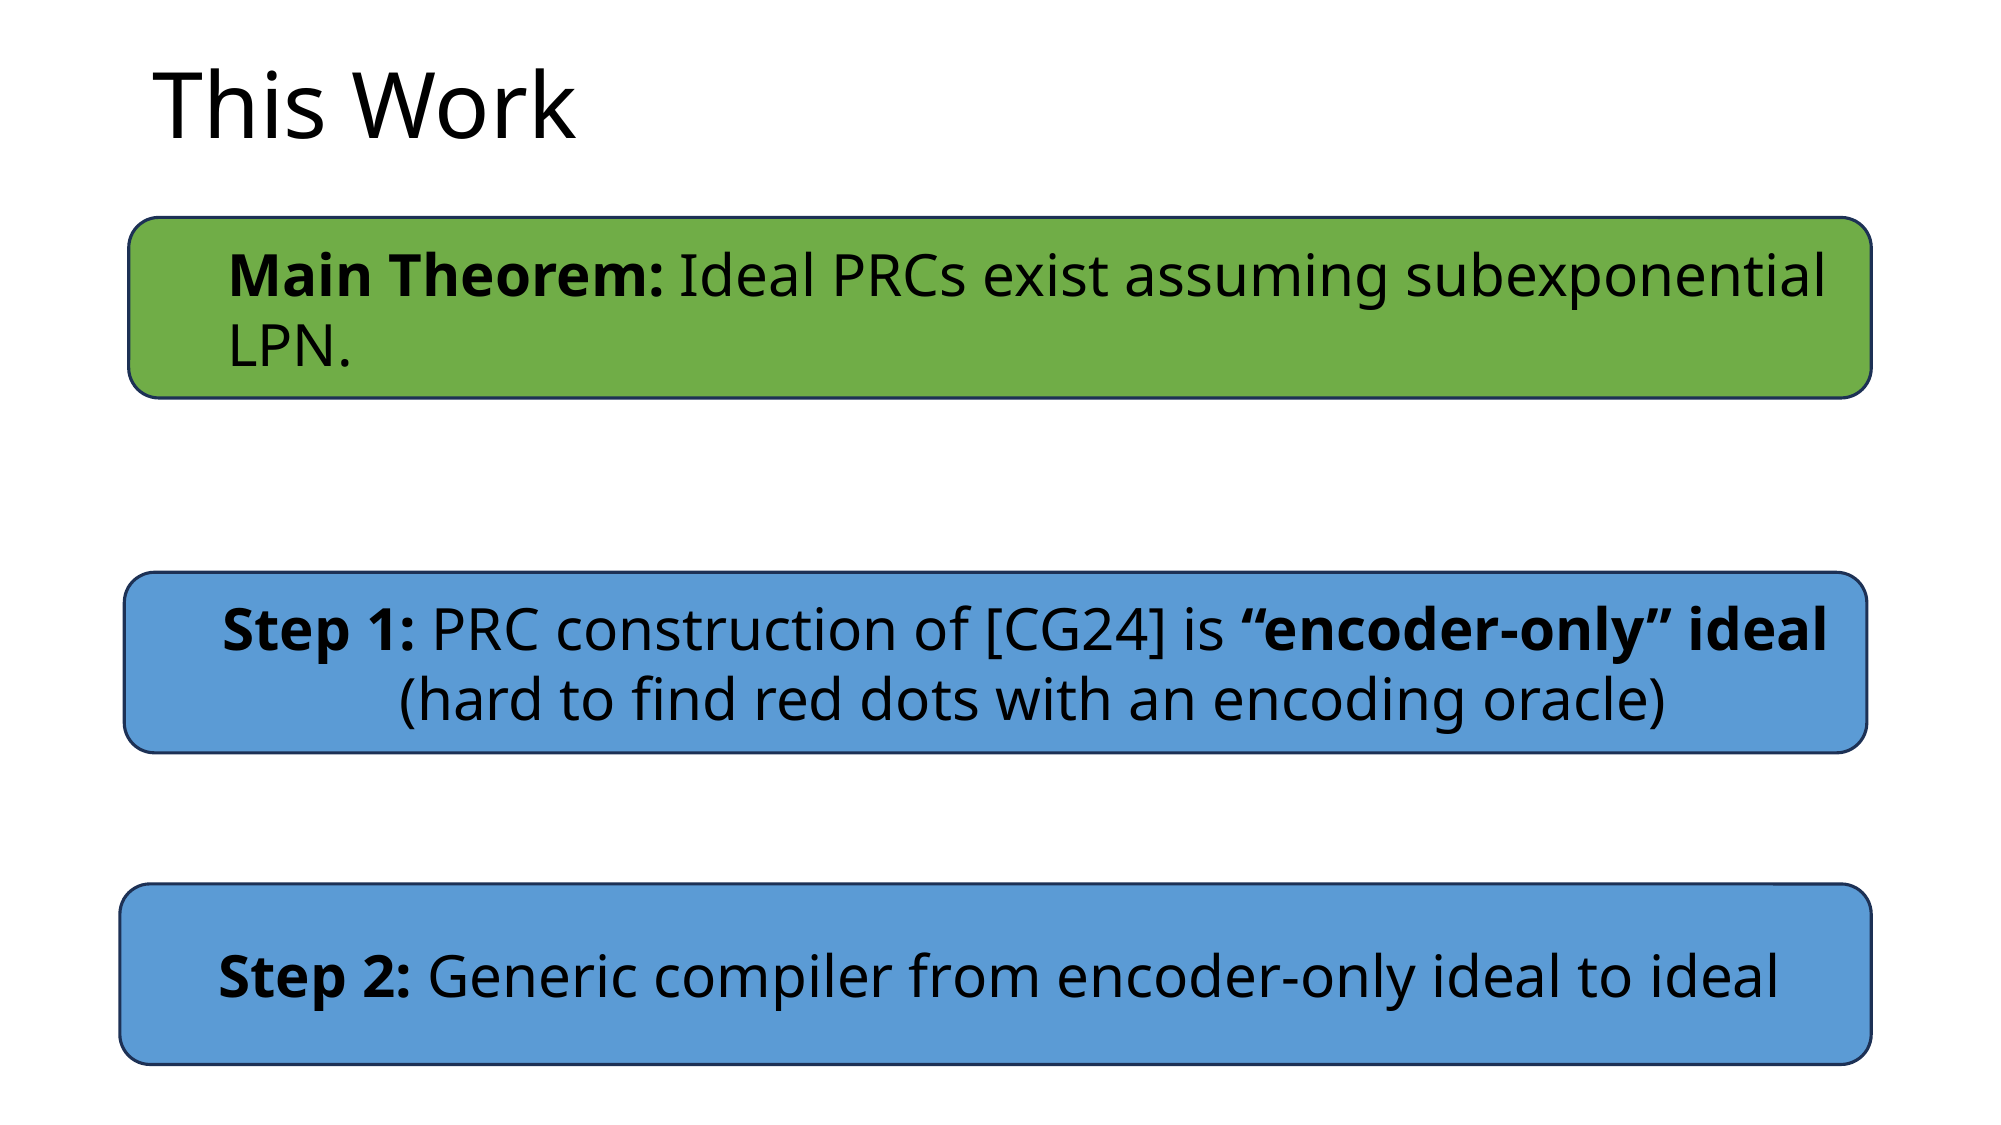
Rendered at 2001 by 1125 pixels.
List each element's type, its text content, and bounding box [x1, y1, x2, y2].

text_box Main Theorem: Ideal PRCs exist assuming subexponential LPN. [127, 215, 1873, 400]
title This Work [137, 0, 1863, 218]
text_box Step 1: PRC construction of [CG24] is “encoder-only” ideal (hard to find red dots with an encoding oracle) [122, 570, 1869, 755]
text_box Step 2: Generic compiler from encoder-only ideal to ideal [118, 882, 1873, 1067]
